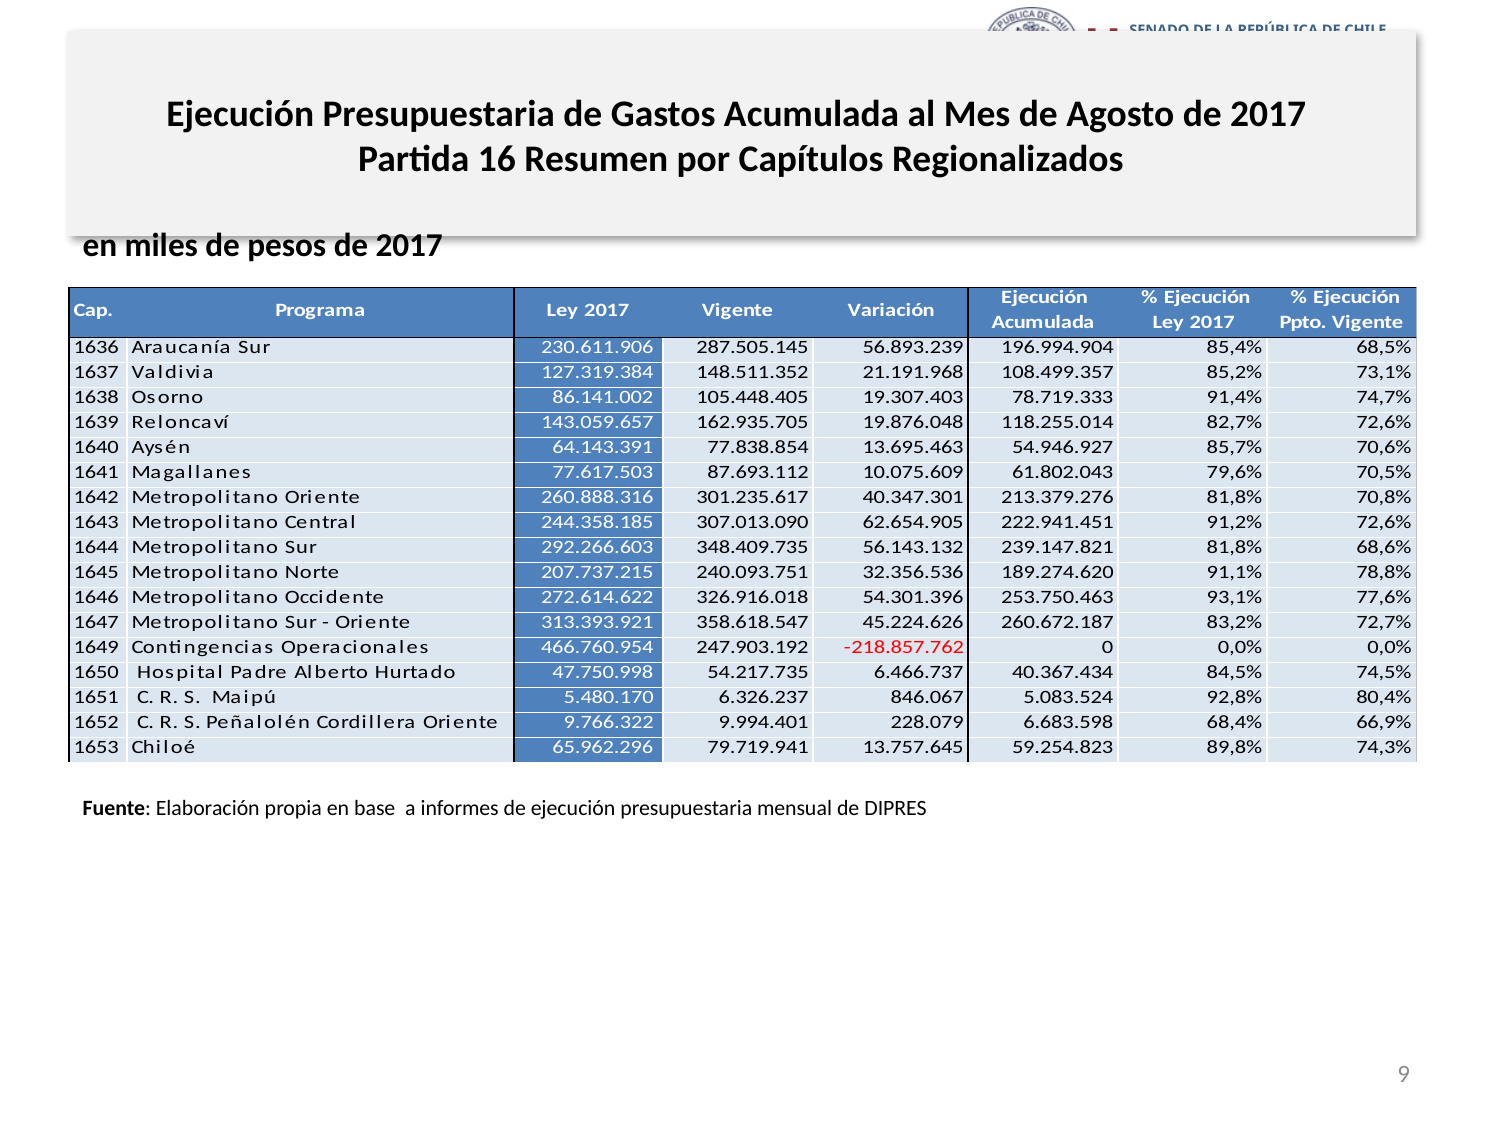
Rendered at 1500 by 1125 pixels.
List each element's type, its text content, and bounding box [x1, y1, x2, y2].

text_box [67, 286, 1419, 764]
text_box en miles de pesos de 2017 [67, 216, 1418, 286]
picture [986, 7, 1079, 31]
text_box Fuente: Elaboración propia en base a informes de ejecución presupuestaria mensual de DIPRES [67, 786, 1447, 846]
title Ejecución Presupuestaria de Gastos Acumulada al Mes de Agosto de 2017 Partida 16 Resumen por Capítulos Regionalizados [67, 31, 1415, 216]
slide_number 9 [1074, 1042, 1425, 1103]
